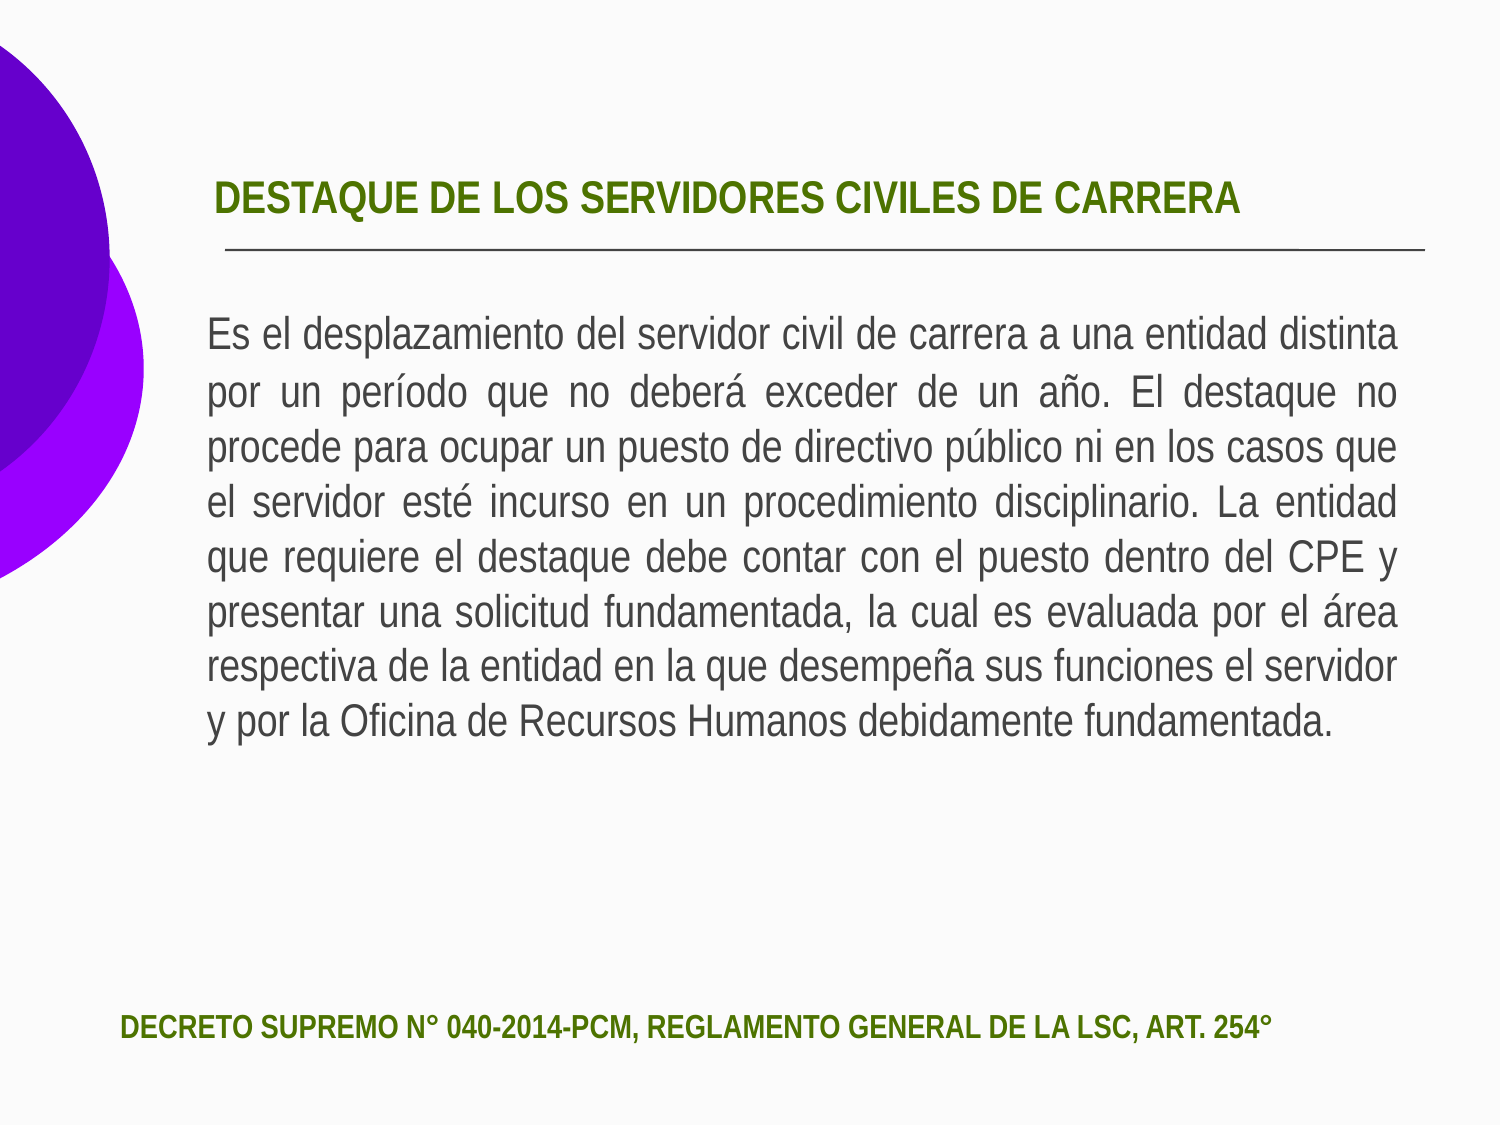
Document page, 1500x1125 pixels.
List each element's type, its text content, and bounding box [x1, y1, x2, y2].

list Es el desplazamiento del servidor civil de carrera a una entidad distinta por un período que no deberá exceder de un año. El destaque no procede para ocupar un puesto de directivo público ni en los casos que el servidor esté incurso en un procedimiento disciplinario. La entidad que requiere el destaque debe contar con el puesto dentro del CPE y presentar una solicitud fundamentada, la cual es evaluada por el área respectiva de la entidad en la que desempeña sus funciones el servidor y por la Oficina de Recursos Humanos debidamente fundamentada. [135, 281, 1414, 844]
title DESTAQUE DE LOS SERVIDORES CIVILES DE CARRERA [198, 42, 1466, 231]
text_box DECRETO SUPREMO N° 040-2014-PCM, REGLAMENTO GENERAL DE LA LSC, ART. 254° [103, 982, 1420, 1068]
